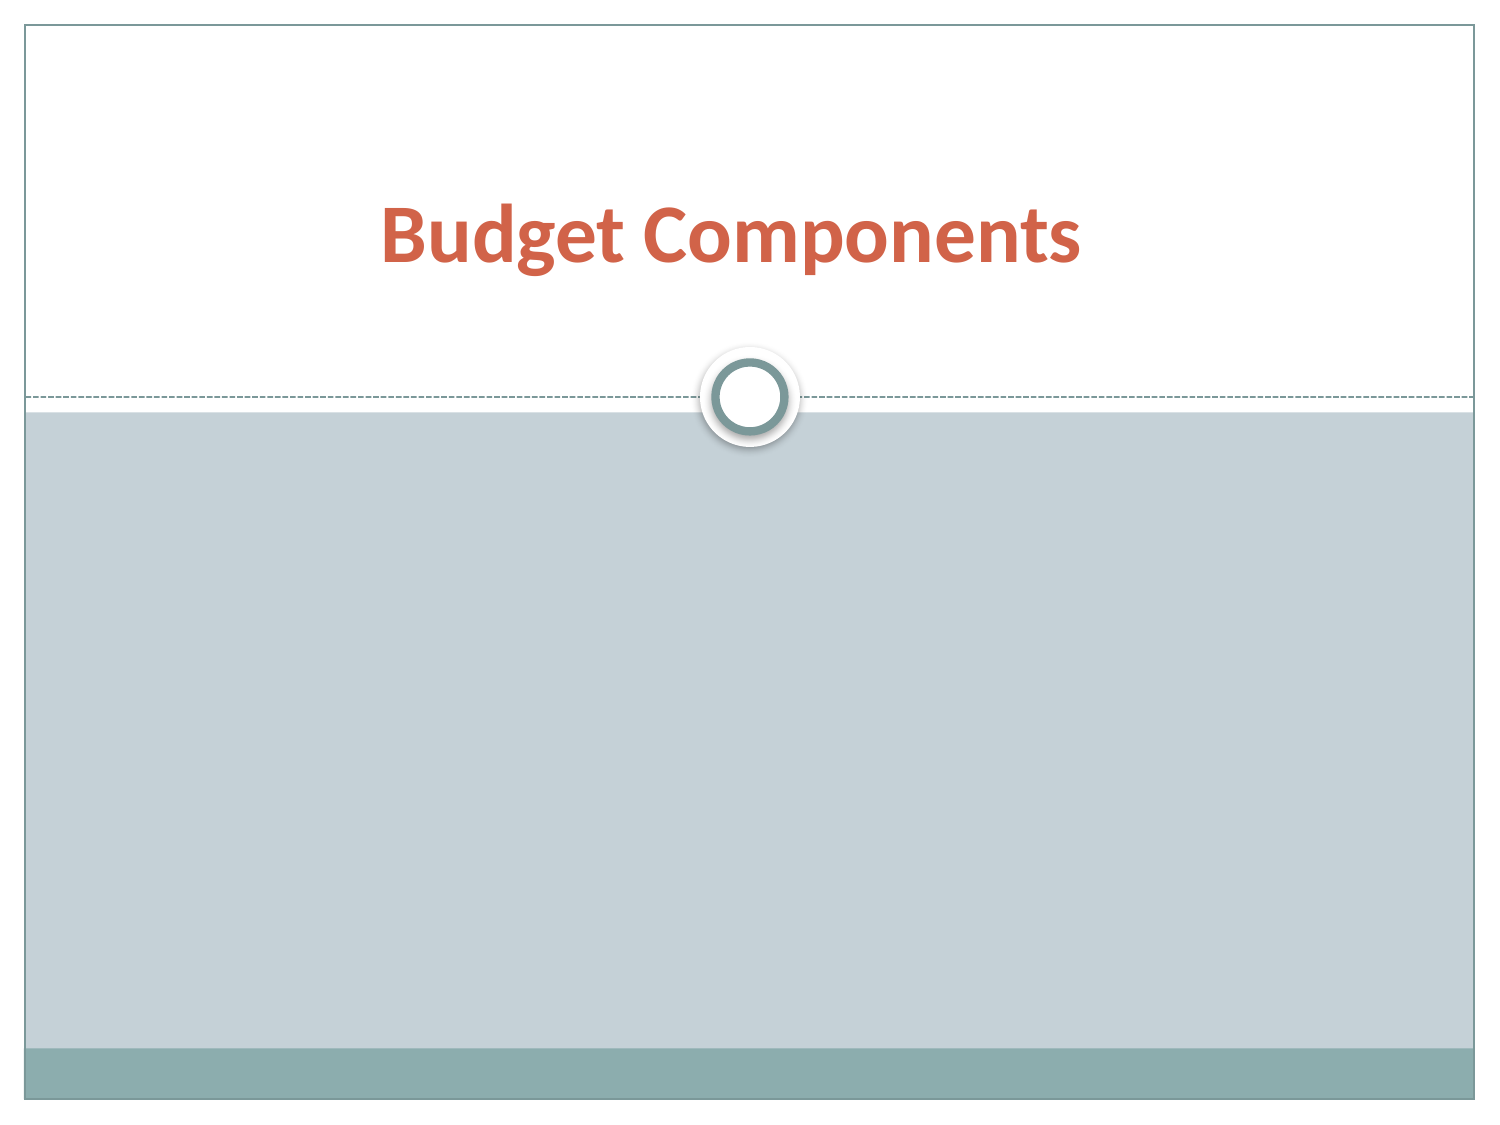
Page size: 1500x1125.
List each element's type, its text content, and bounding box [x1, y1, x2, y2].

title Budget Components [104, 0, 1380, 288]
